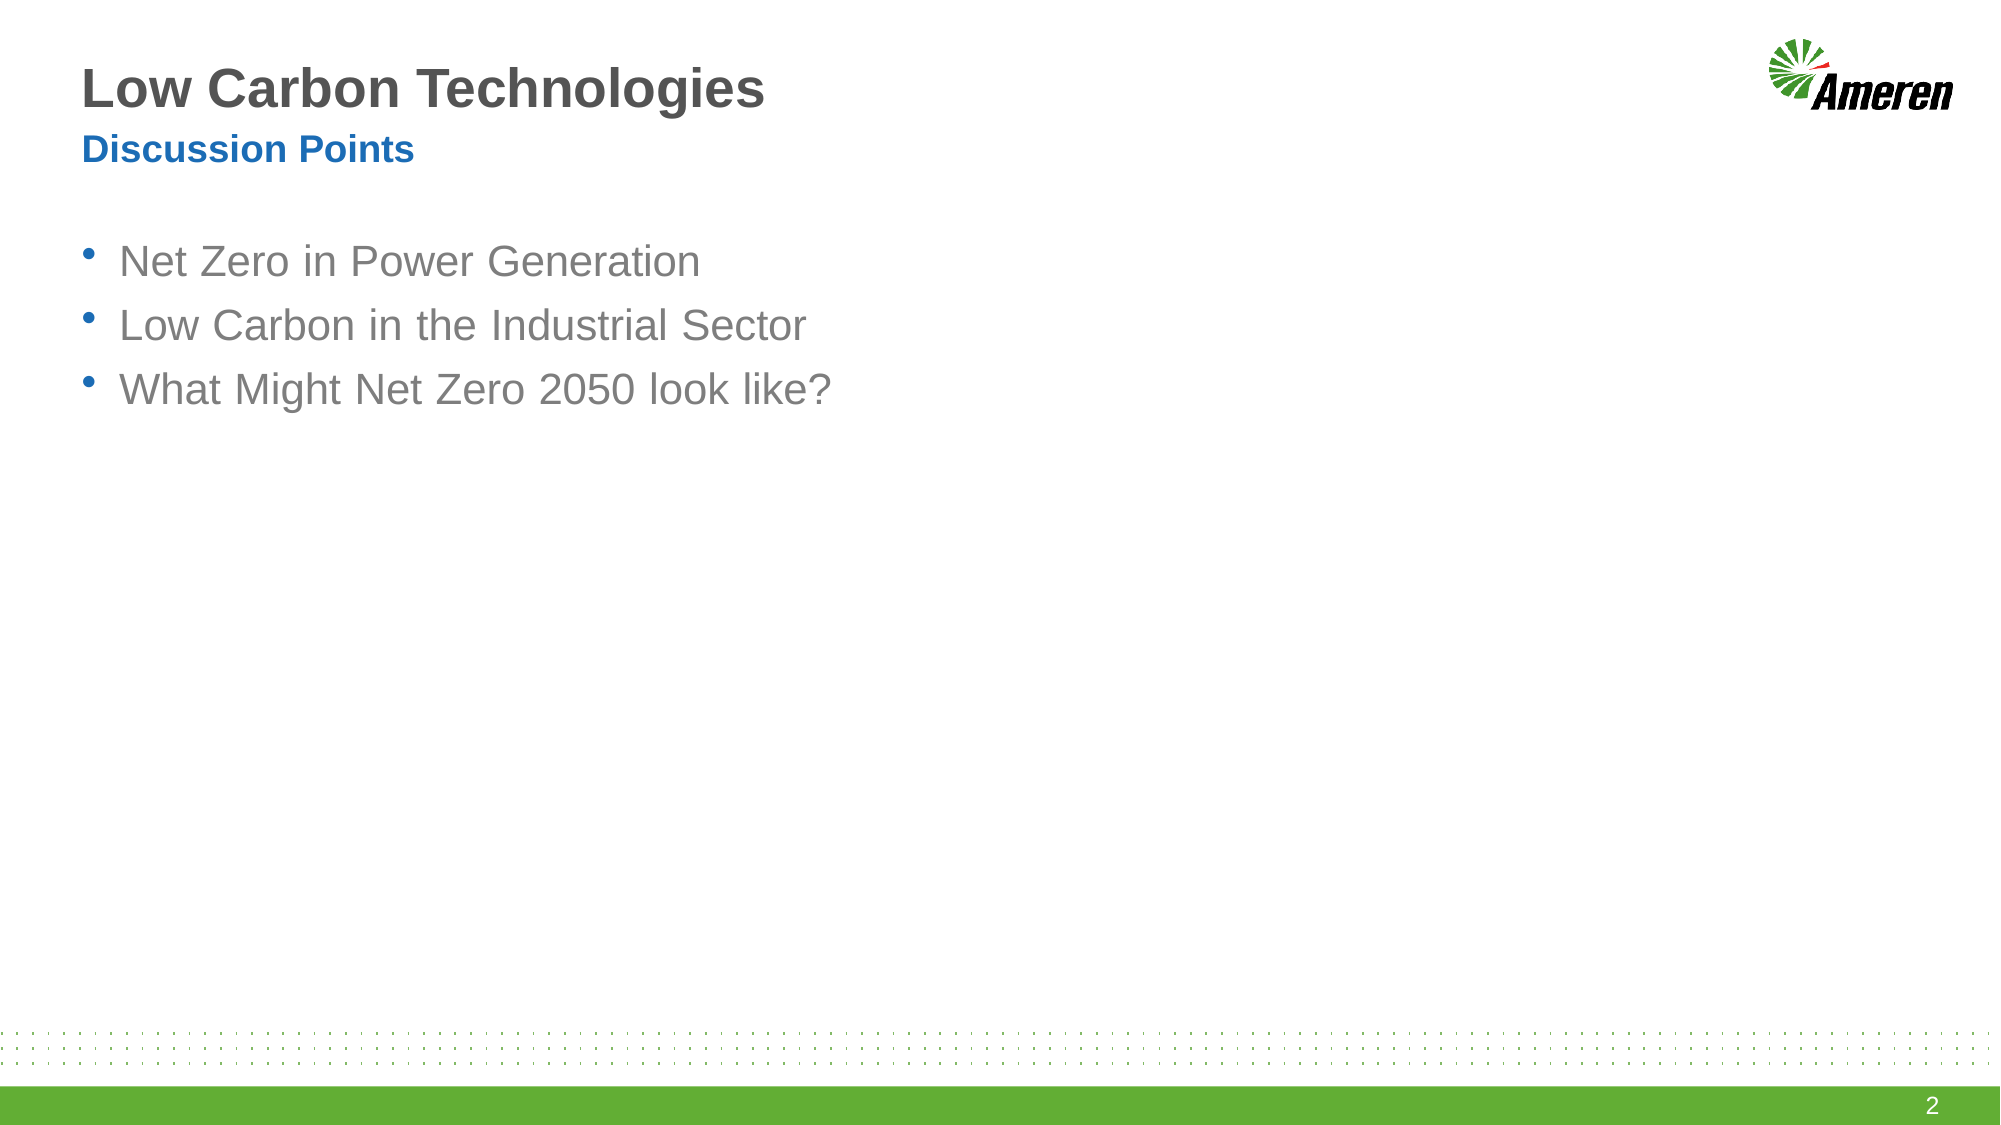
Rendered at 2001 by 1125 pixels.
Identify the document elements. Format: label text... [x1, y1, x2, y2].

title Low Carbon Technologies Discussion Points [79, 42, 775, 240]
text_box 2 [1923, 1087, 1942, 1120]
text_box Net Zero in Power Generation Low Carbon in the Industrial Sector What Might Net Zero 2050 look like? [79, 219, 840, 414]
picture [1769, 39, 1953, 110]
text_box [0, 1086, 2000, 1125]
